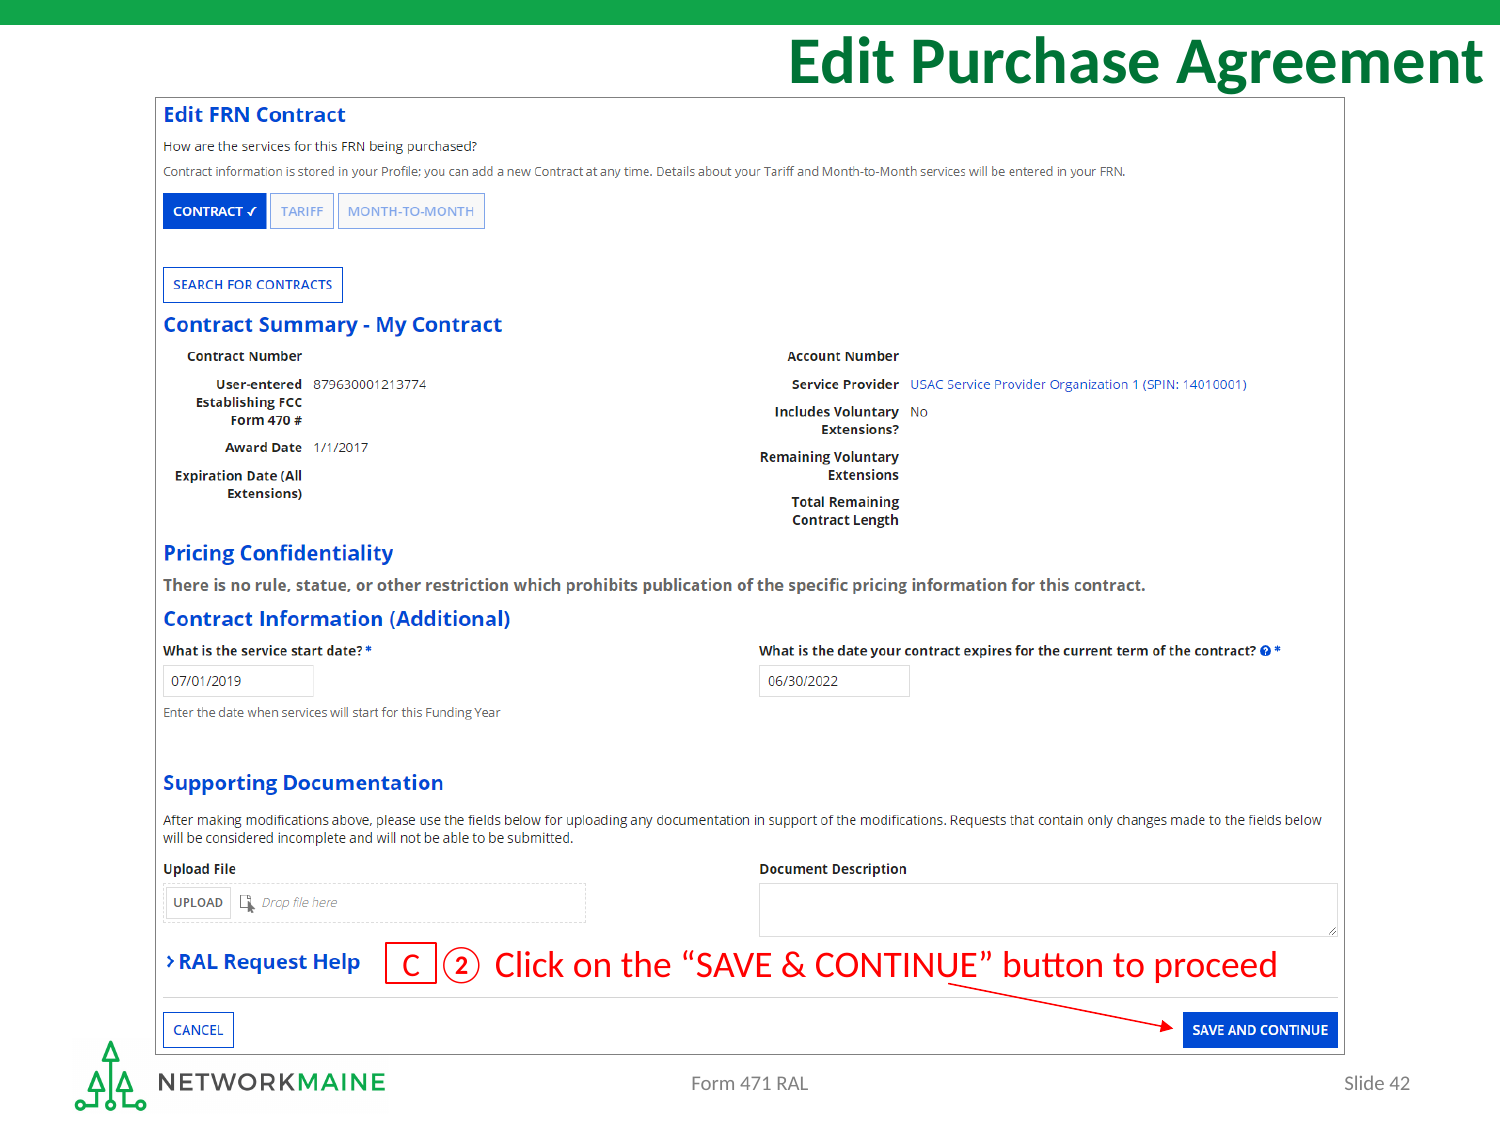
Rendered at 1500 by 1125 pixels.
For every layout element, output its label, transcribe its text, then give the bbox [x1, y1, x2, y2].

picture [72, 97, 1345, 1114]
text_box Edit Purchase Agreement [676, 16, 1500, 104]
